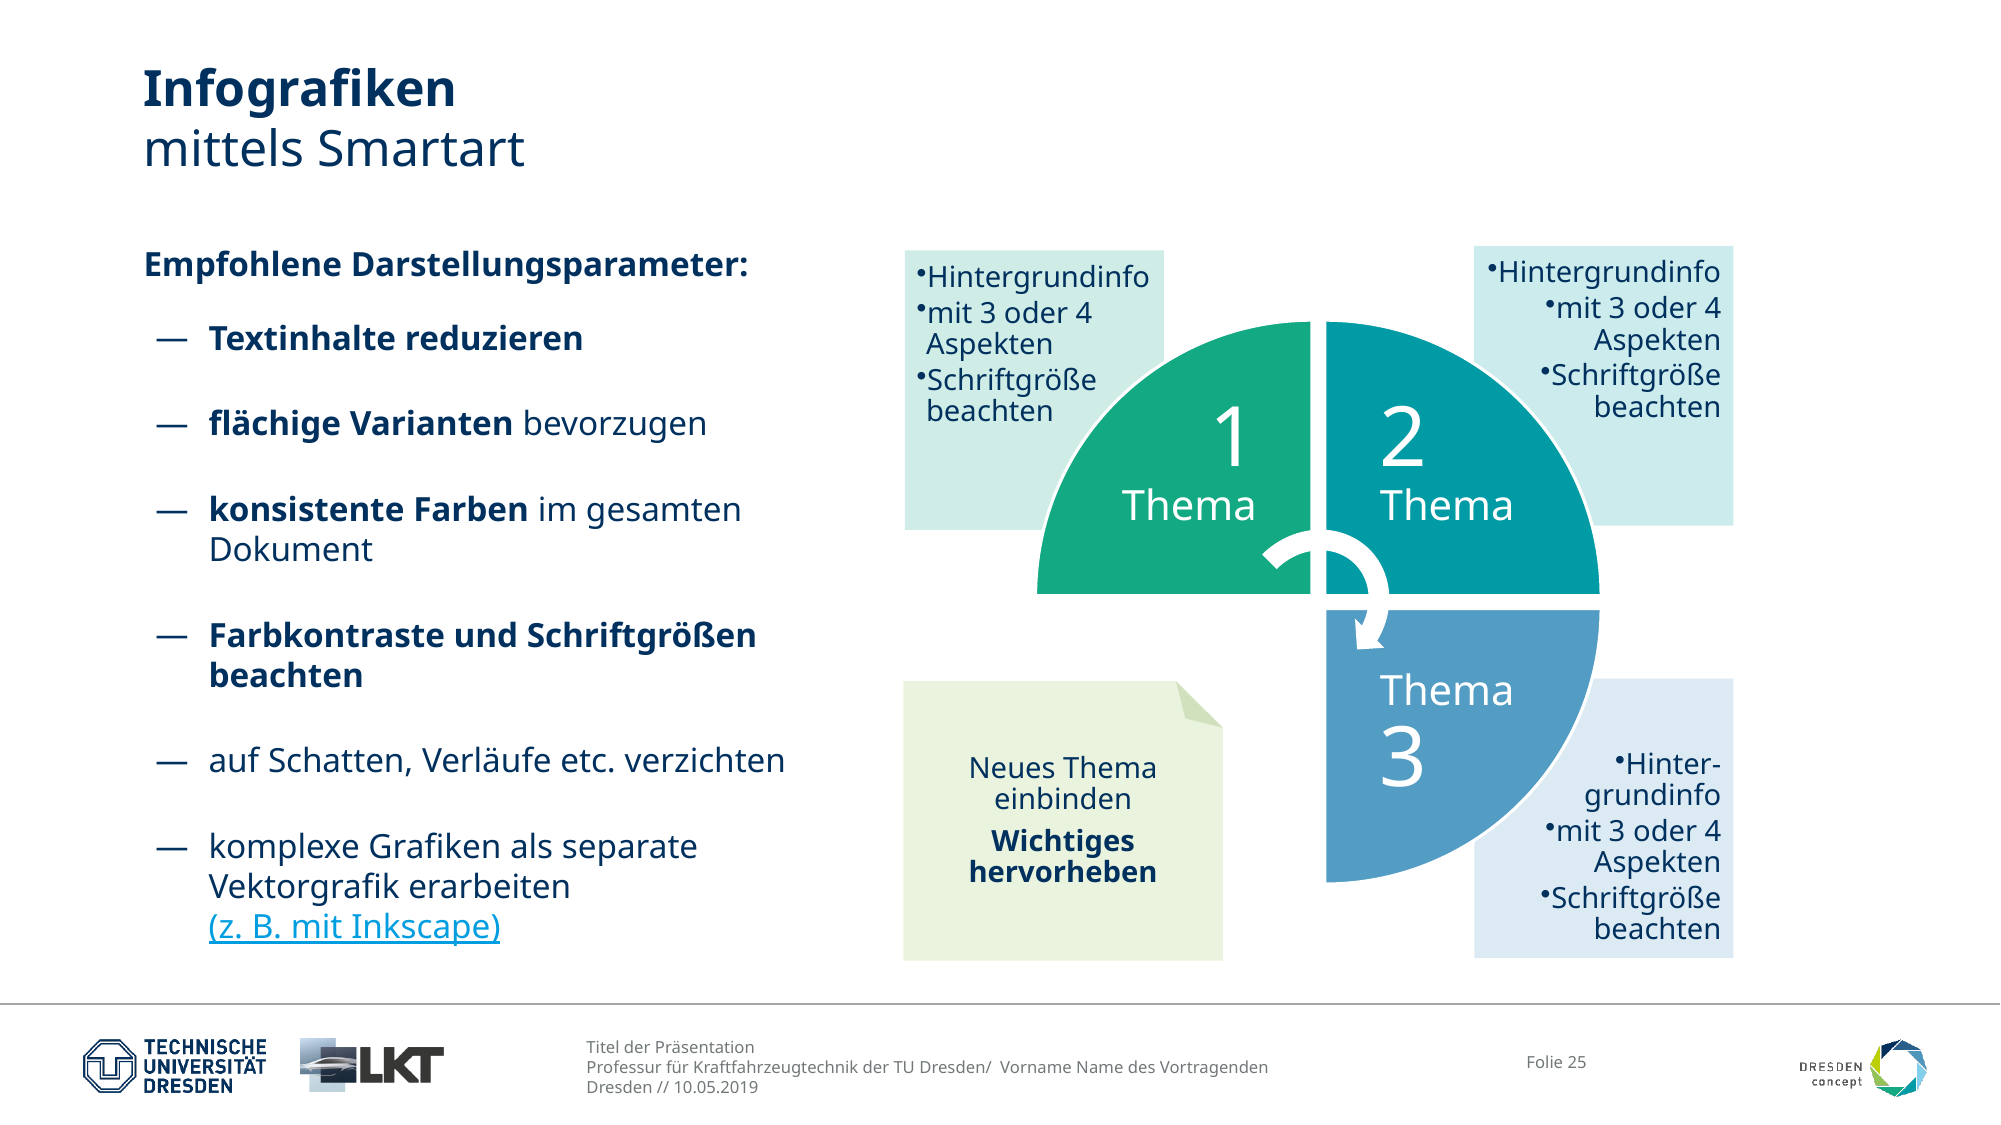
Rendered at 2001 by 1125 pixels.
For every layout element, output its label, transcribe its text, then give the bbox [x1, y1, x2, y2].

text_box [903, 245, 1734, 961]
picture [83, 1039, 266, 1093]
list Empfohlene Darstellungsparameter: Textinhalte reduzieren flächige Varianten bevorzugen konsistente Farben im gesamten Dokument Farbkontraste und Schriftgrößen beachten auf Schatten, Verläufe etc. verzichten komplexe Grafiken als separate Vektorgrafik erarbeiten (z. B. mit Inkscape) [143, 243, 851, 941]
picture [1800, 1039, 1927, 1097]
picture [300, 1038, 444, 1092]
title Infografiken mittels Smartart [143, 56, 1880, 169]
